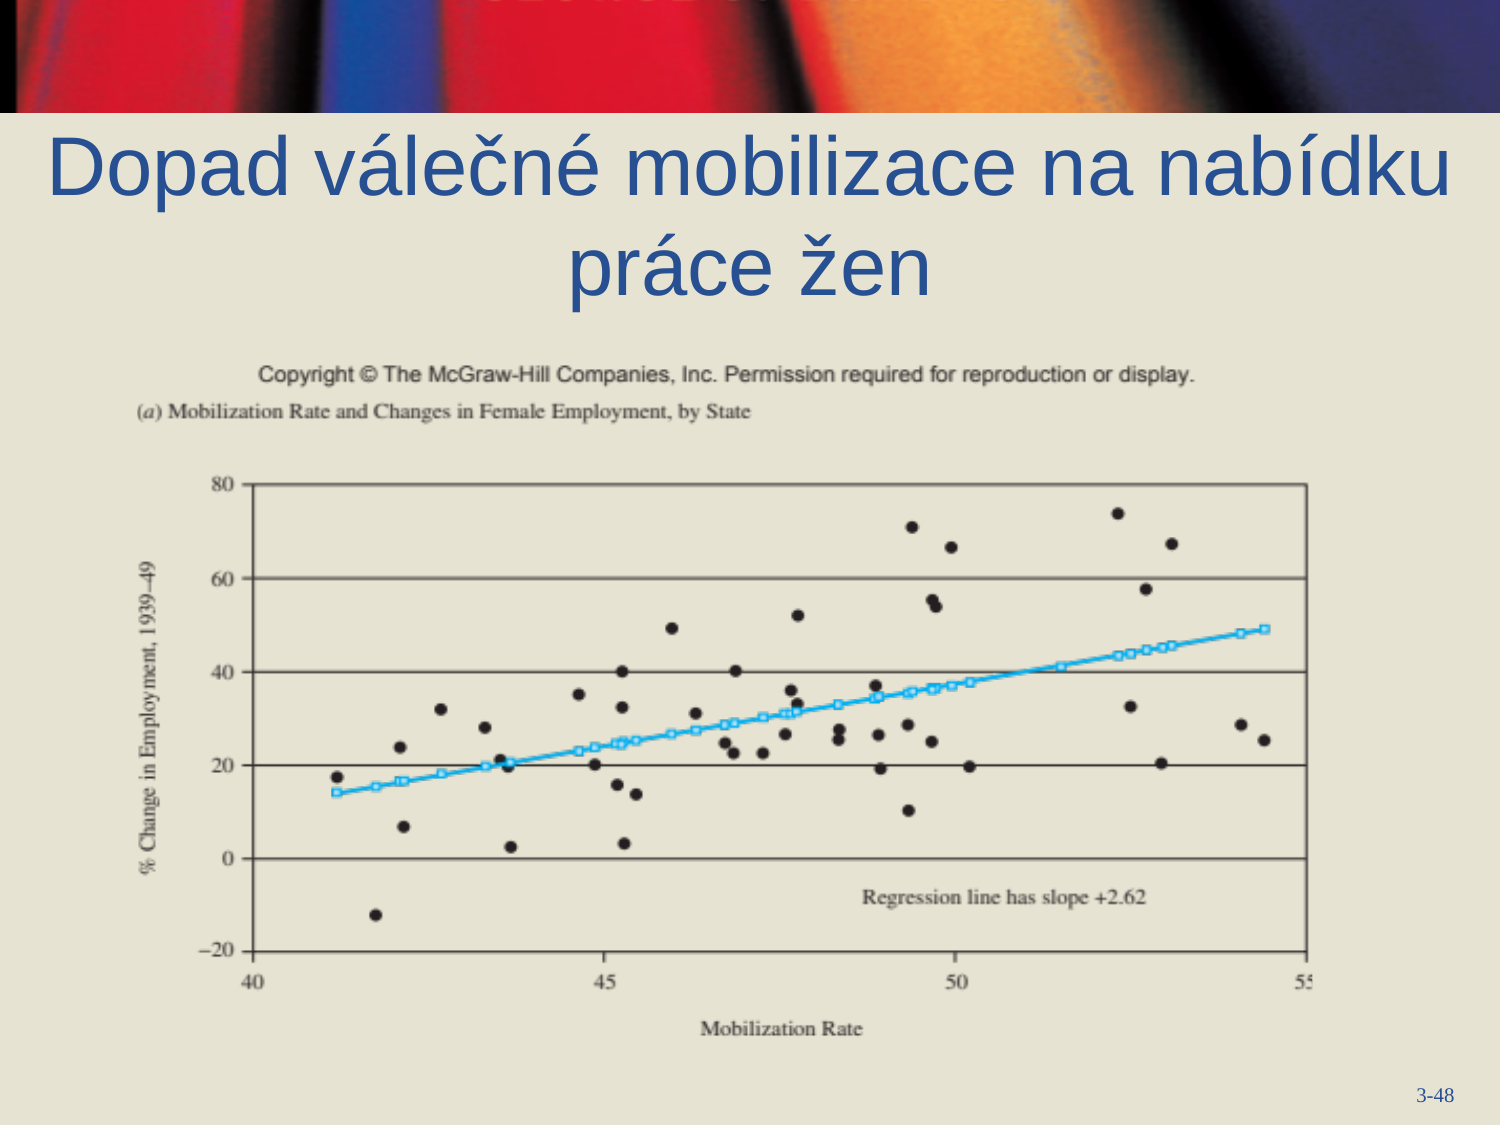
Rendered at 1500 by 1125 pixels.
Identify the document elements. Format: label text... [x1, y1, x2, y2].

picture [0, 0, 1500, 112]
picture [137, 362, 1313, 1088]
title Dopad válečné mobilizace na nabídku práce žen [0, 112, 1500, 321]
